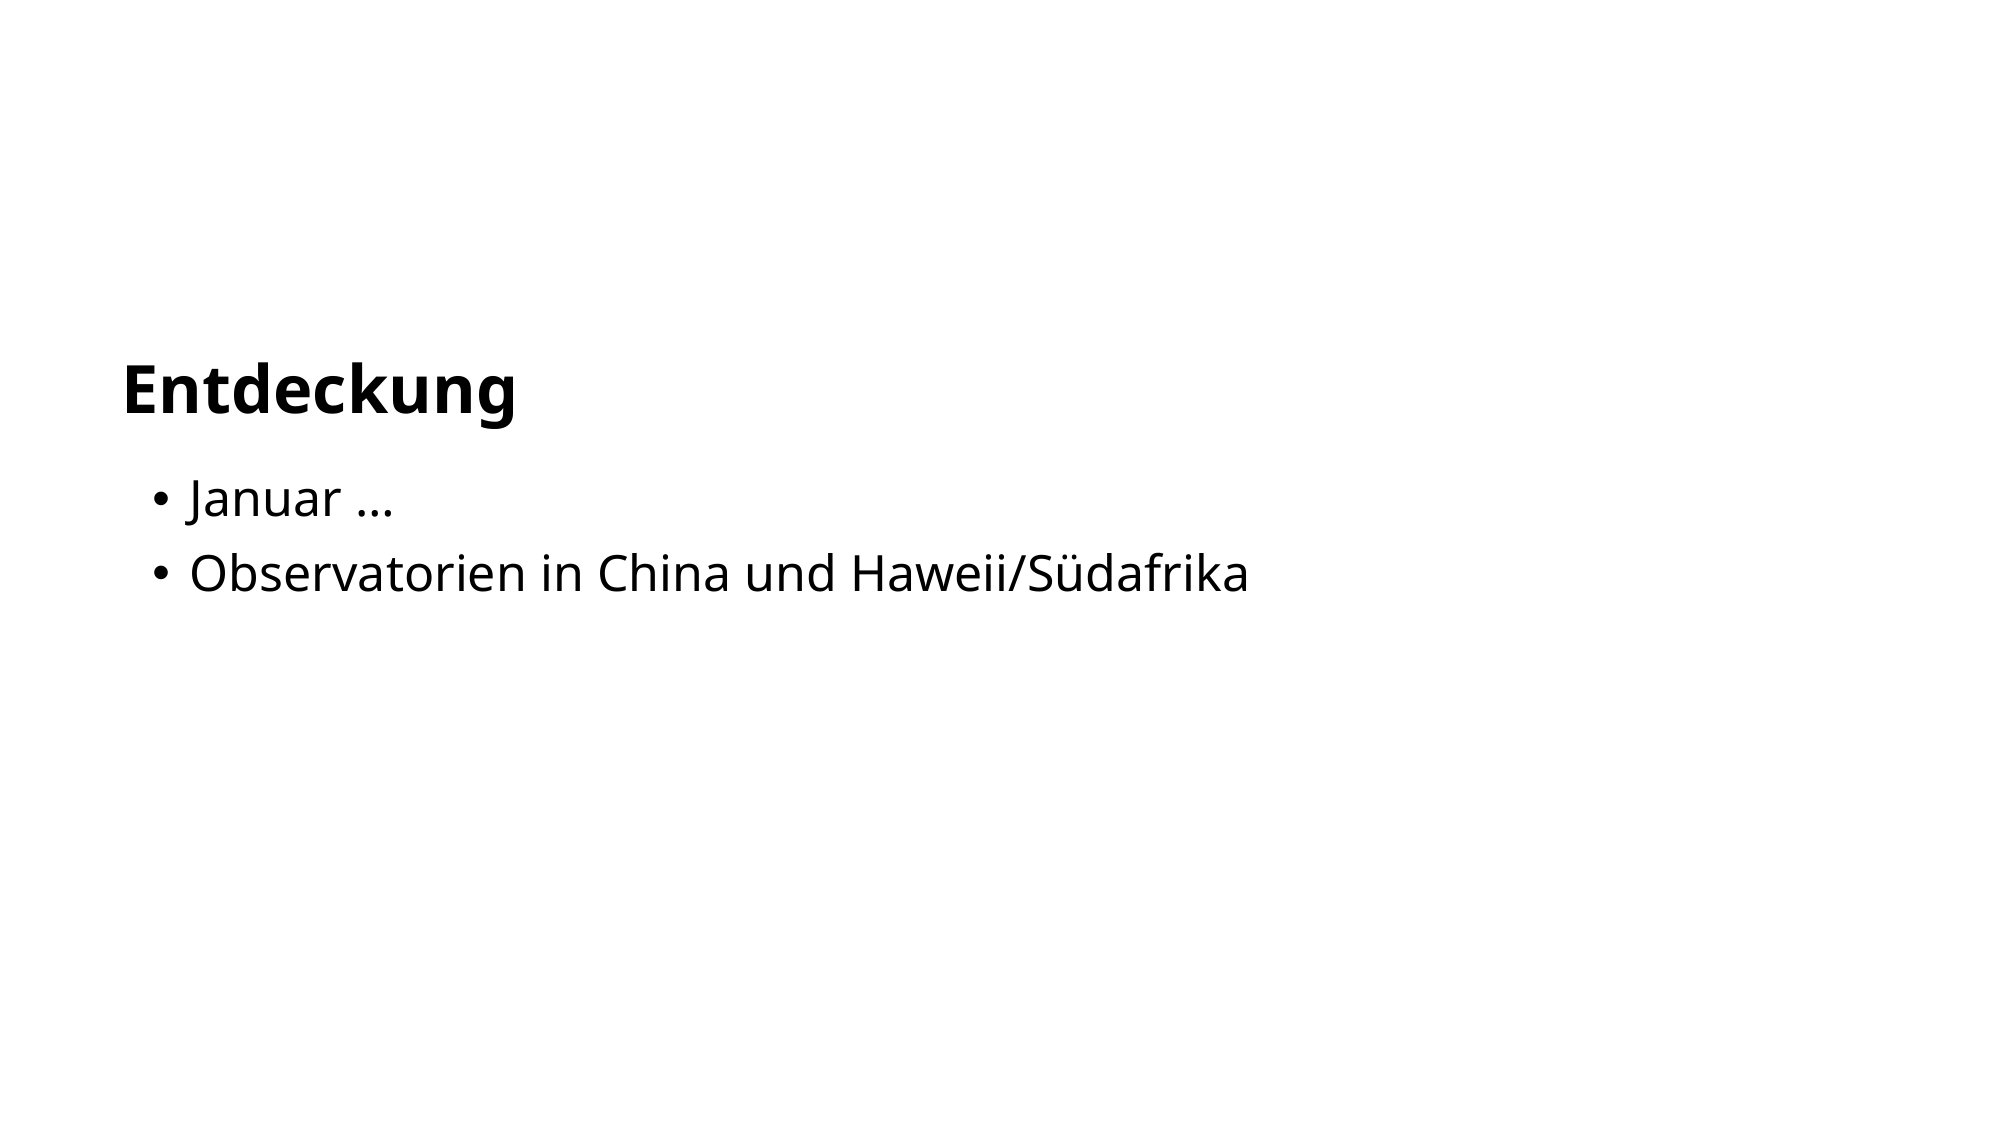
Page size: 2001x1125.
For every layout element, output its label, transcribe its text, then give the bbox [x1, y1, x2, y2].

list Januar … Observatorien in China und Haweii/Südafrika [137, 466, 1863, 659]
text_box Entdeckung [105, 317, 1831, 467]
